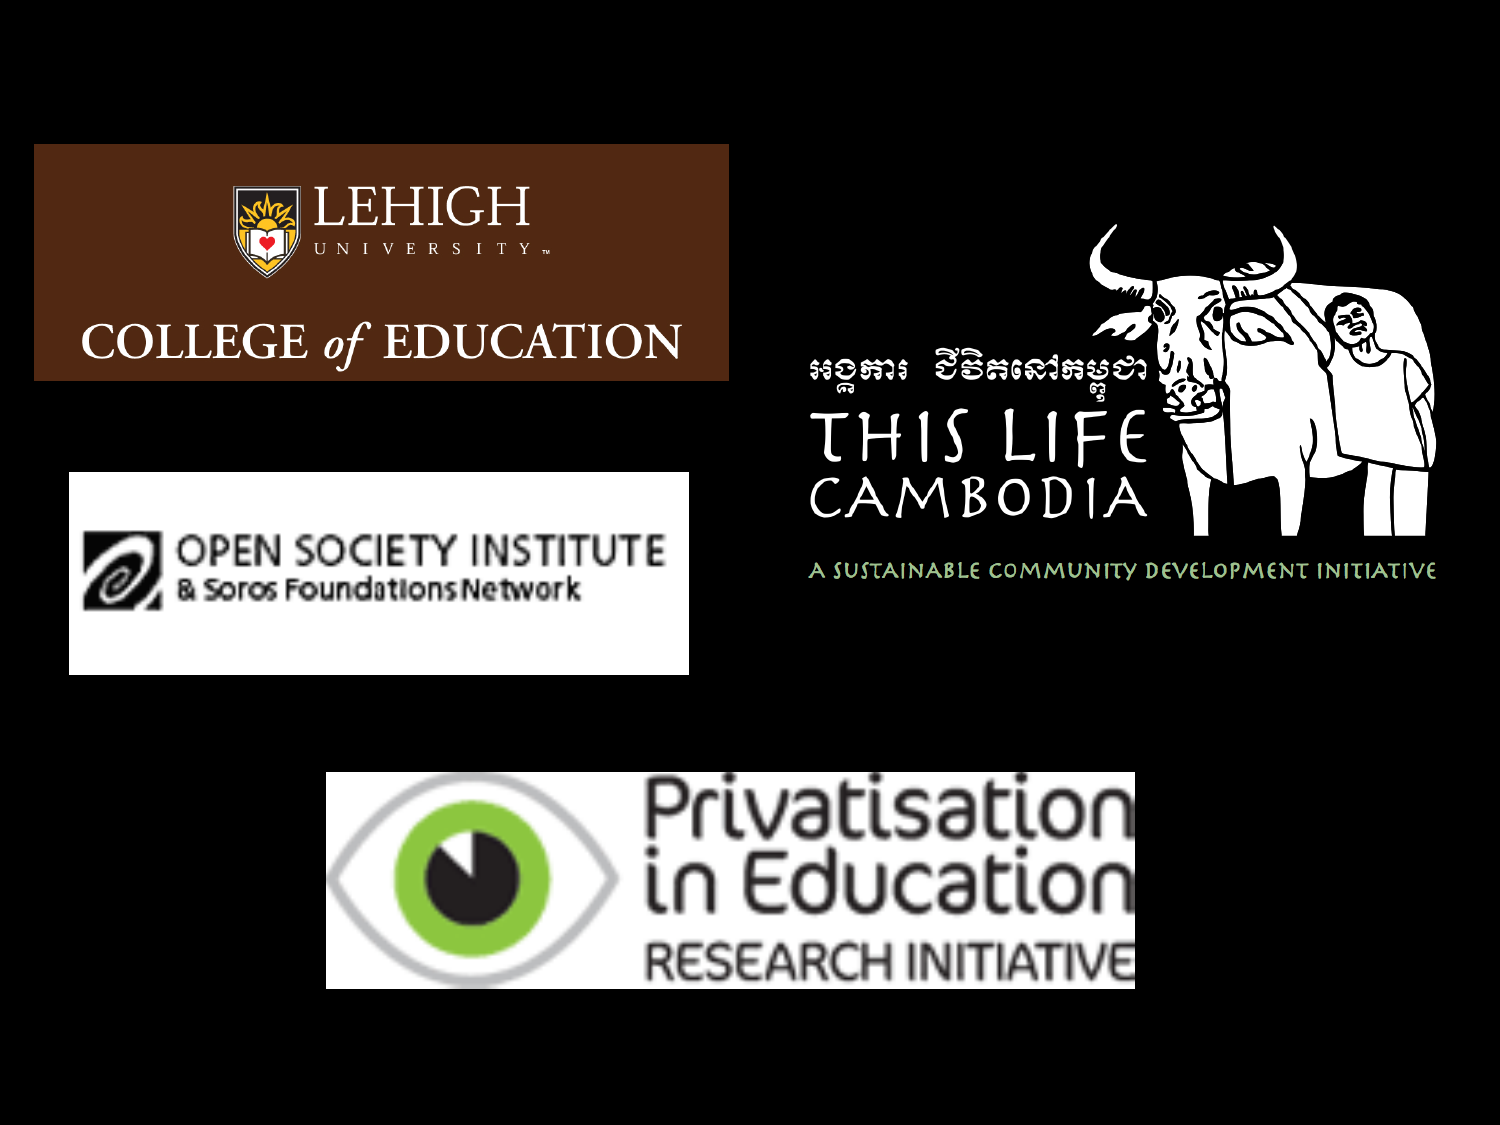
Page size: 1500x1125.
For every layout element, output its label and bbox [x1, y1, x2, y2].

picture [745, 142, 1500, 677]
picture [69, 472, 689, 675]
picture [34, 143, 729, 381]
picture [326, 772, 1135, 989]
